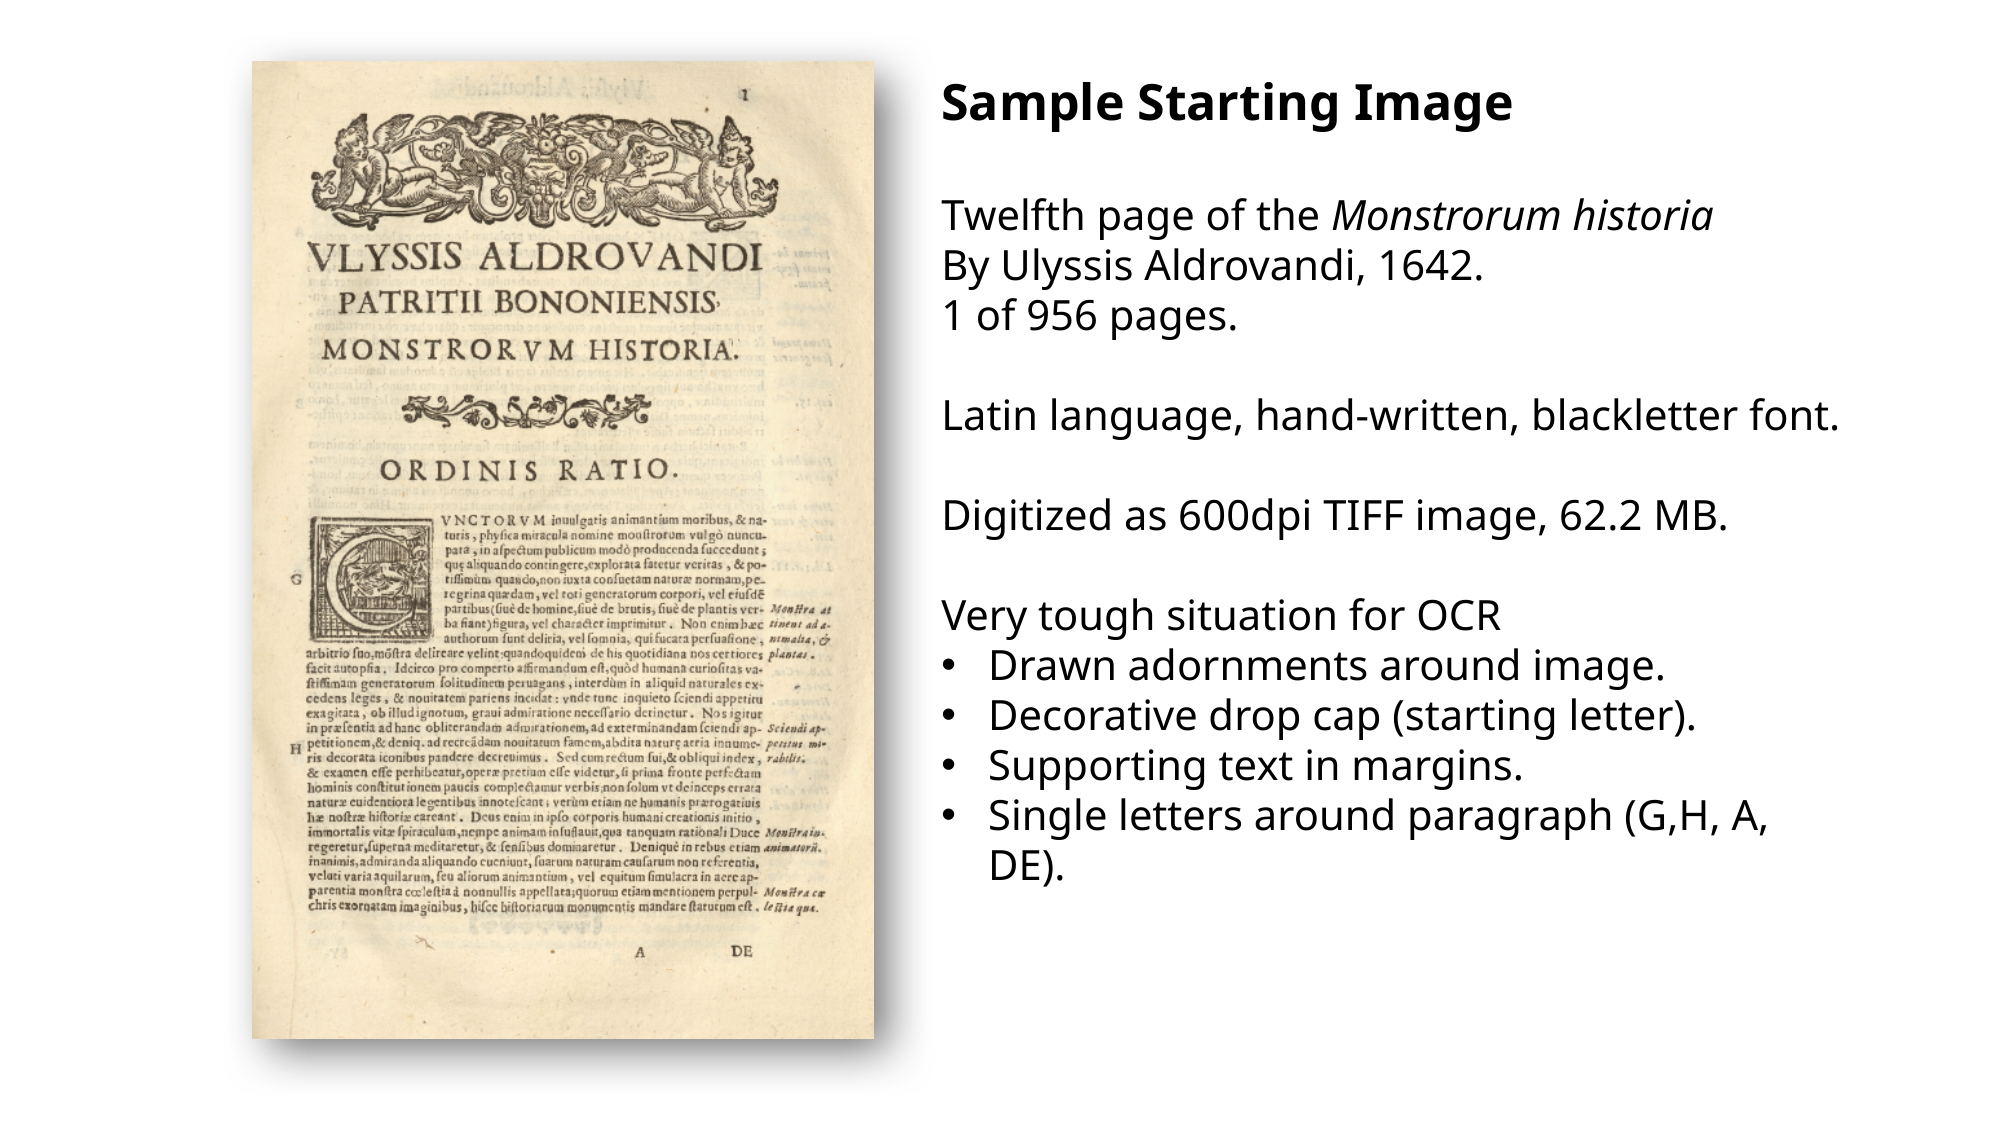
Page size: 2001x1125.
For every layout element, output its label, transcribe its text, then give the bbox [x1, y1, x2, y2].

title Sample Starting Image [926, 63, 1857, 181]
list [252, 61, 875, 1039]
text_box Twelfth page of the Monstrorum historia By Ulyssis Aldrovandi, 1642. 1 of 956 pages. Latin language, hand-written, blackletter font. Digitized as 600dpi TIFF image, 62.2 MB. Very tough situation for OCR Drawn adornments around image. Decorative drop cap (starting letter). Supporting text in margins. Single letters around paragraph (G,H, A, DE). [926, 181, 1859, 987]
